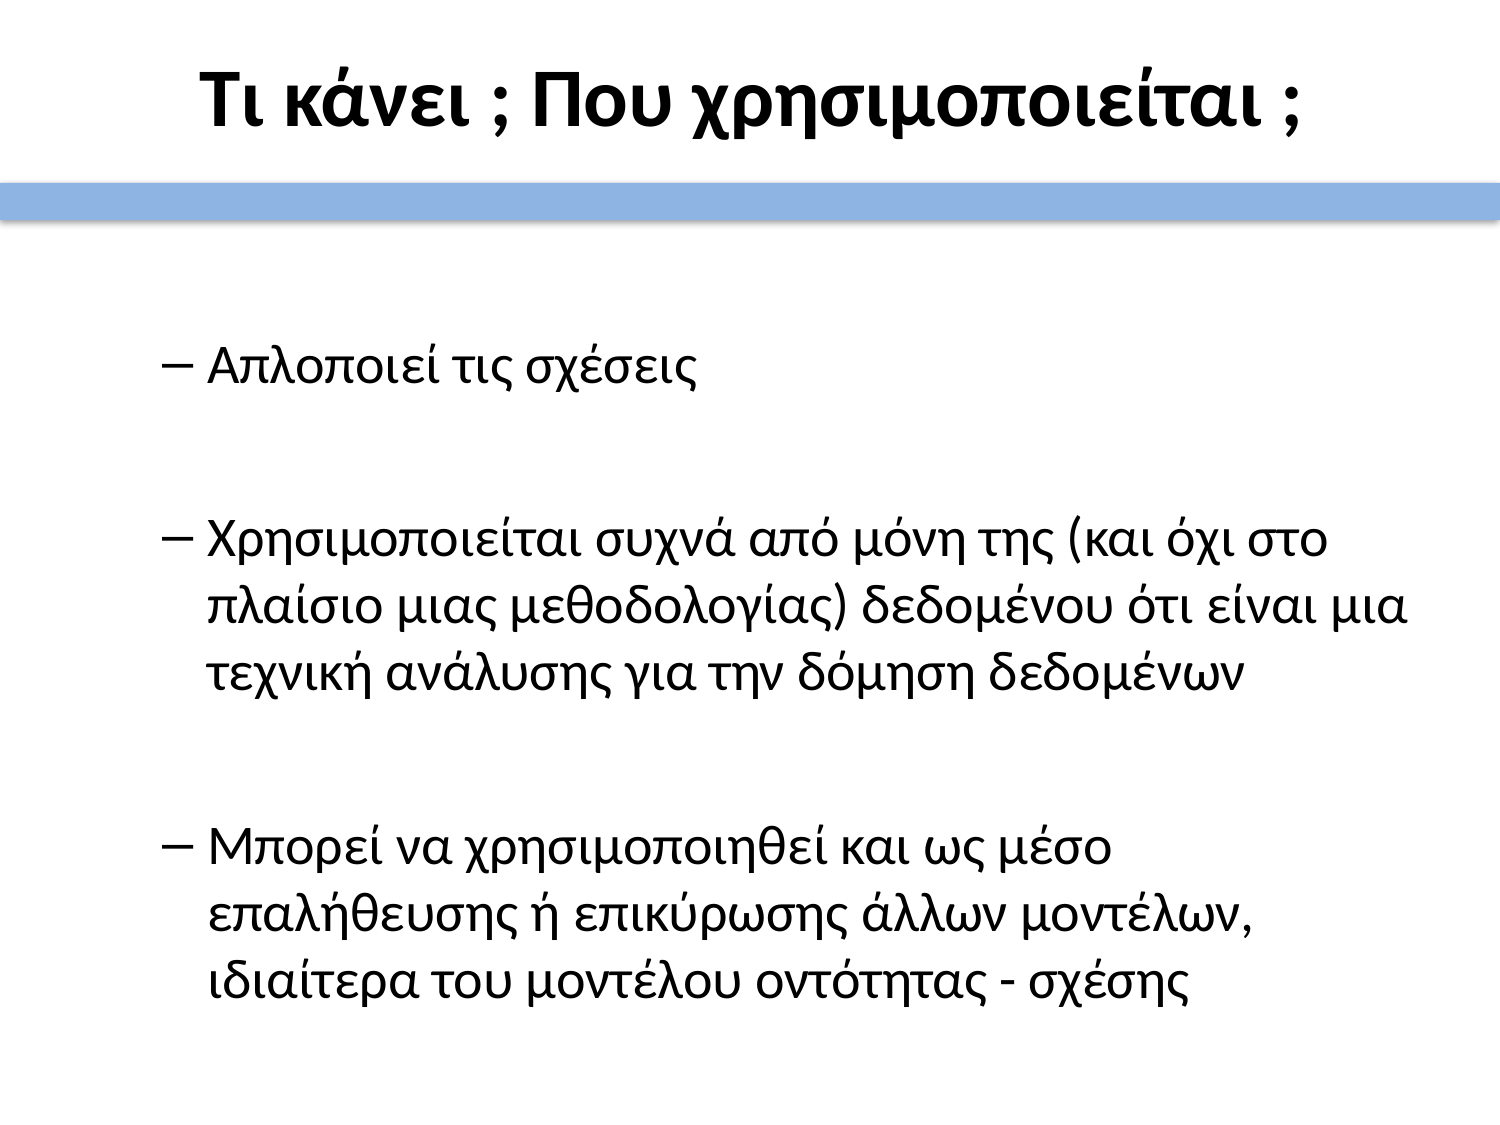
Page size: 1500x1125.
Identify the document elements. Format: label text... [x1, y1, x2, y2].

title Τι κάνει ; Που χρησιμοποιείται ; [76, 19, 1427, 169]
list Απλοποιεί τις σχέσεις Χρησιμοποιείται συχνά από μόνη της (και όχι στο πλαίσιο μιας μεθοδολογίας) δεδομένου ότι είναι μια τεχνική ανάλυσης για την δόμηση δεδομένων Μπορεί να χρησιμοποιηθεί και ως μέσο επαλήθευσης ή επικύρωσης άλλων μοντέλων, ιδιαίτερα του μοντέλου οντότητας - σχέσης [75, 231, 1425, 1024]
